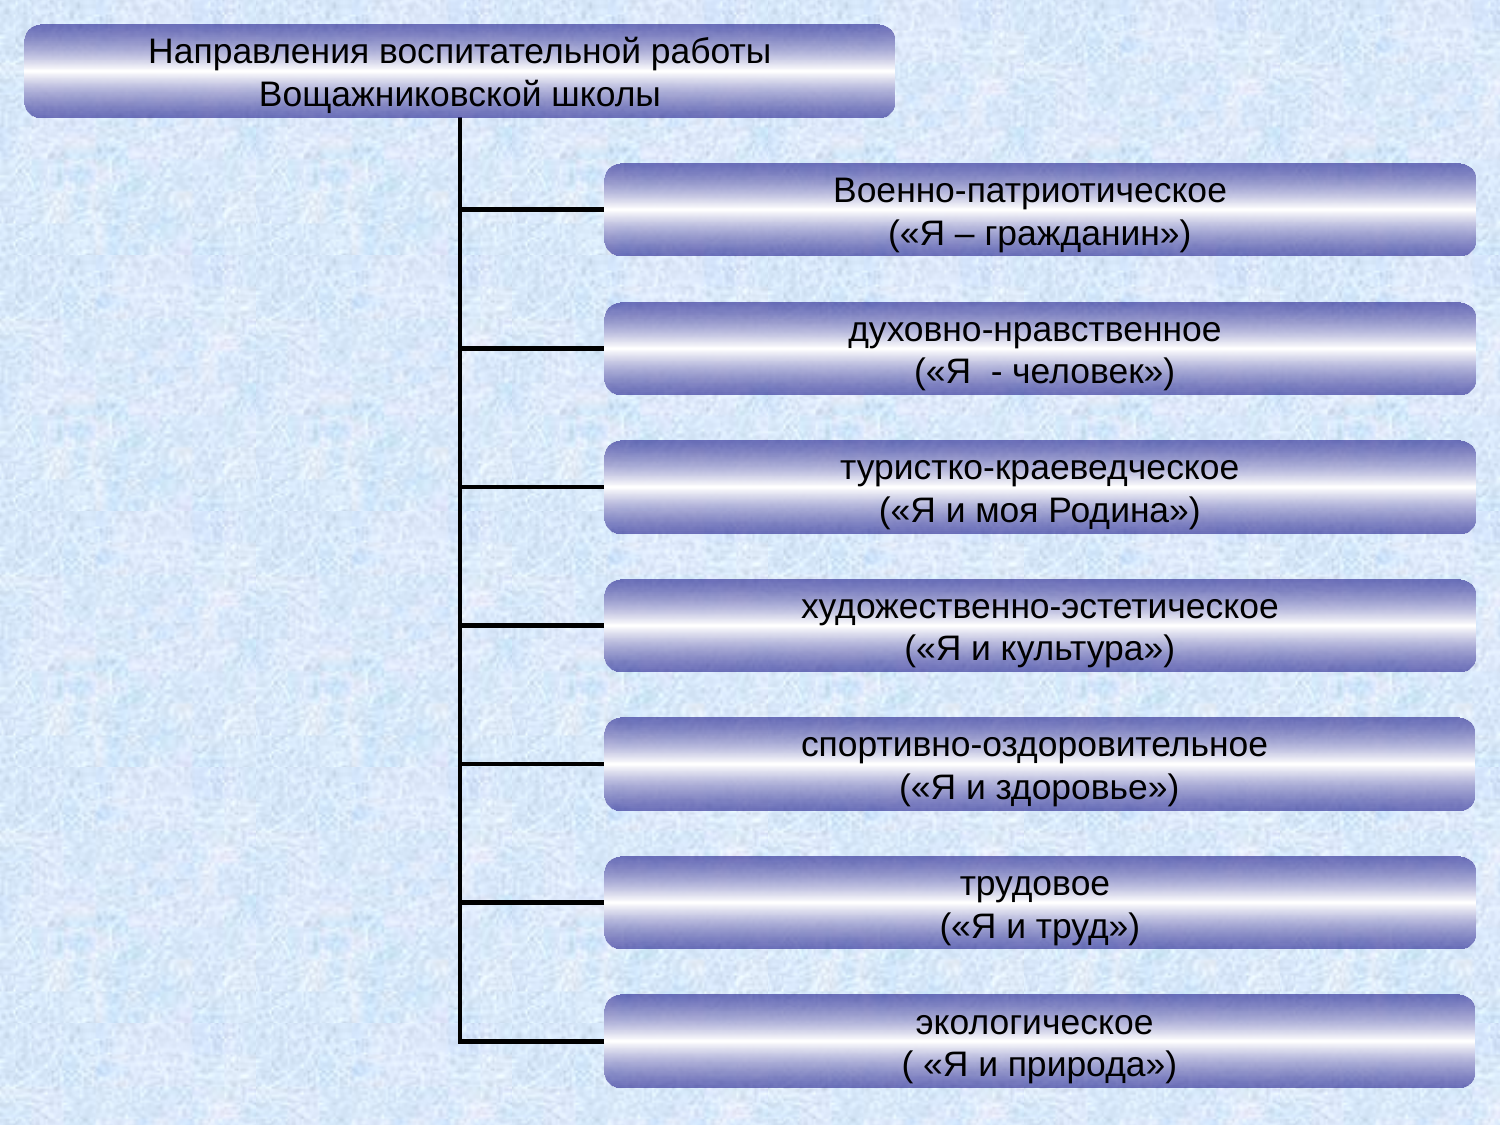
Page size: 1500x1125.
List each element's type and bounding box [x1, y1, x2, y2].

text_box [24, 24, 1476, 1088]
picture [0, 0, 1500, 1125]
